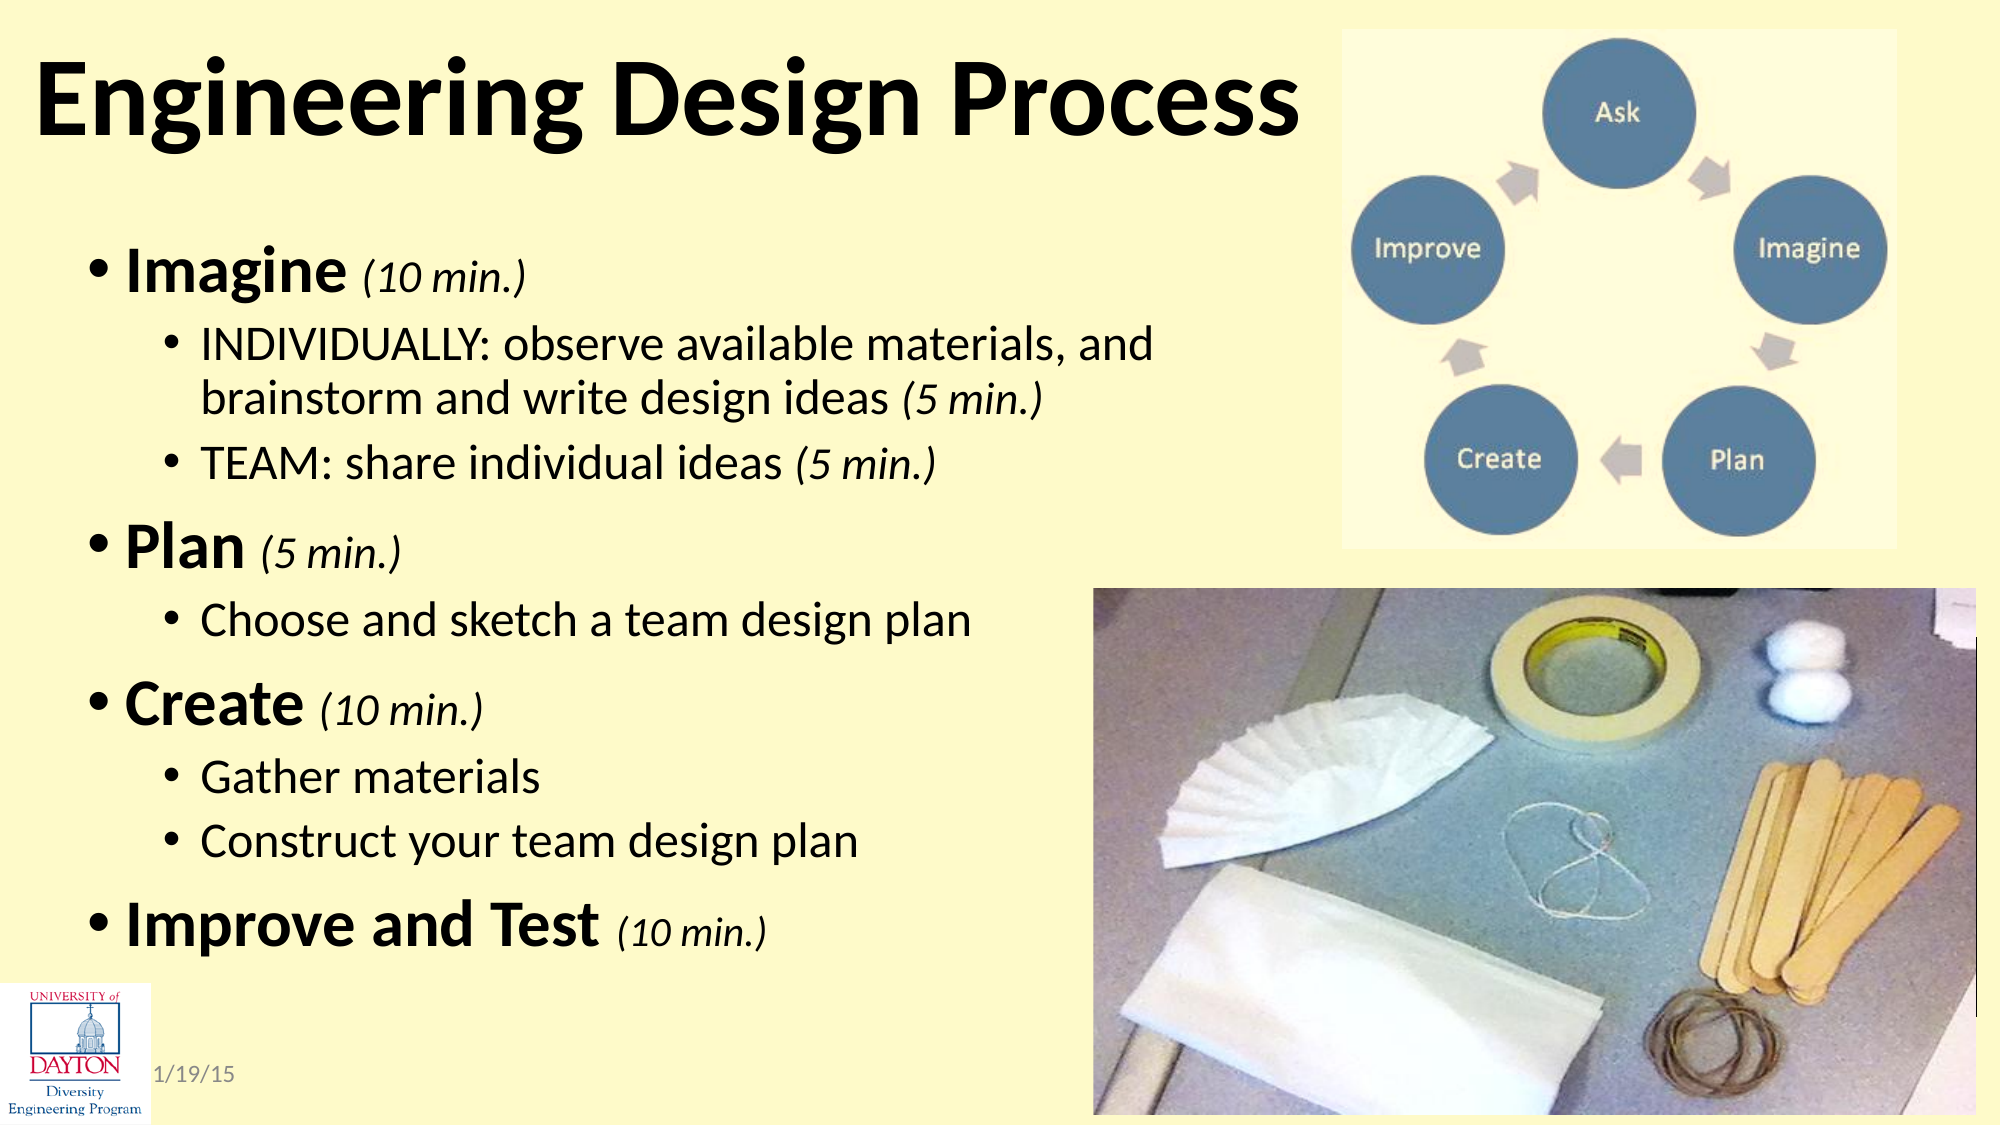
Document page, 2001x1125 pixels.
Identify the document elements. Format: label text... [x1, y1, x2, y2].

title Engineering Design Process [19, 24, 1745, 175]
list Imagine (10 min.) INDIVIDUALLY: observe available materials, and brainstorm and write design ideas (5 min.) TEAM: share individual ideas (5 min.) Plan (5 min.) Choose and sketch a team design plan Create (10 min.) Gather materials Construct your team design plan Improve and Test (10 min.) [72, 227, 1216, 1076]
picture [1342, 28, 1897, 549]
picture [0, 983, 151, 1125]
picture [1093, 588, 1977, 1116]
